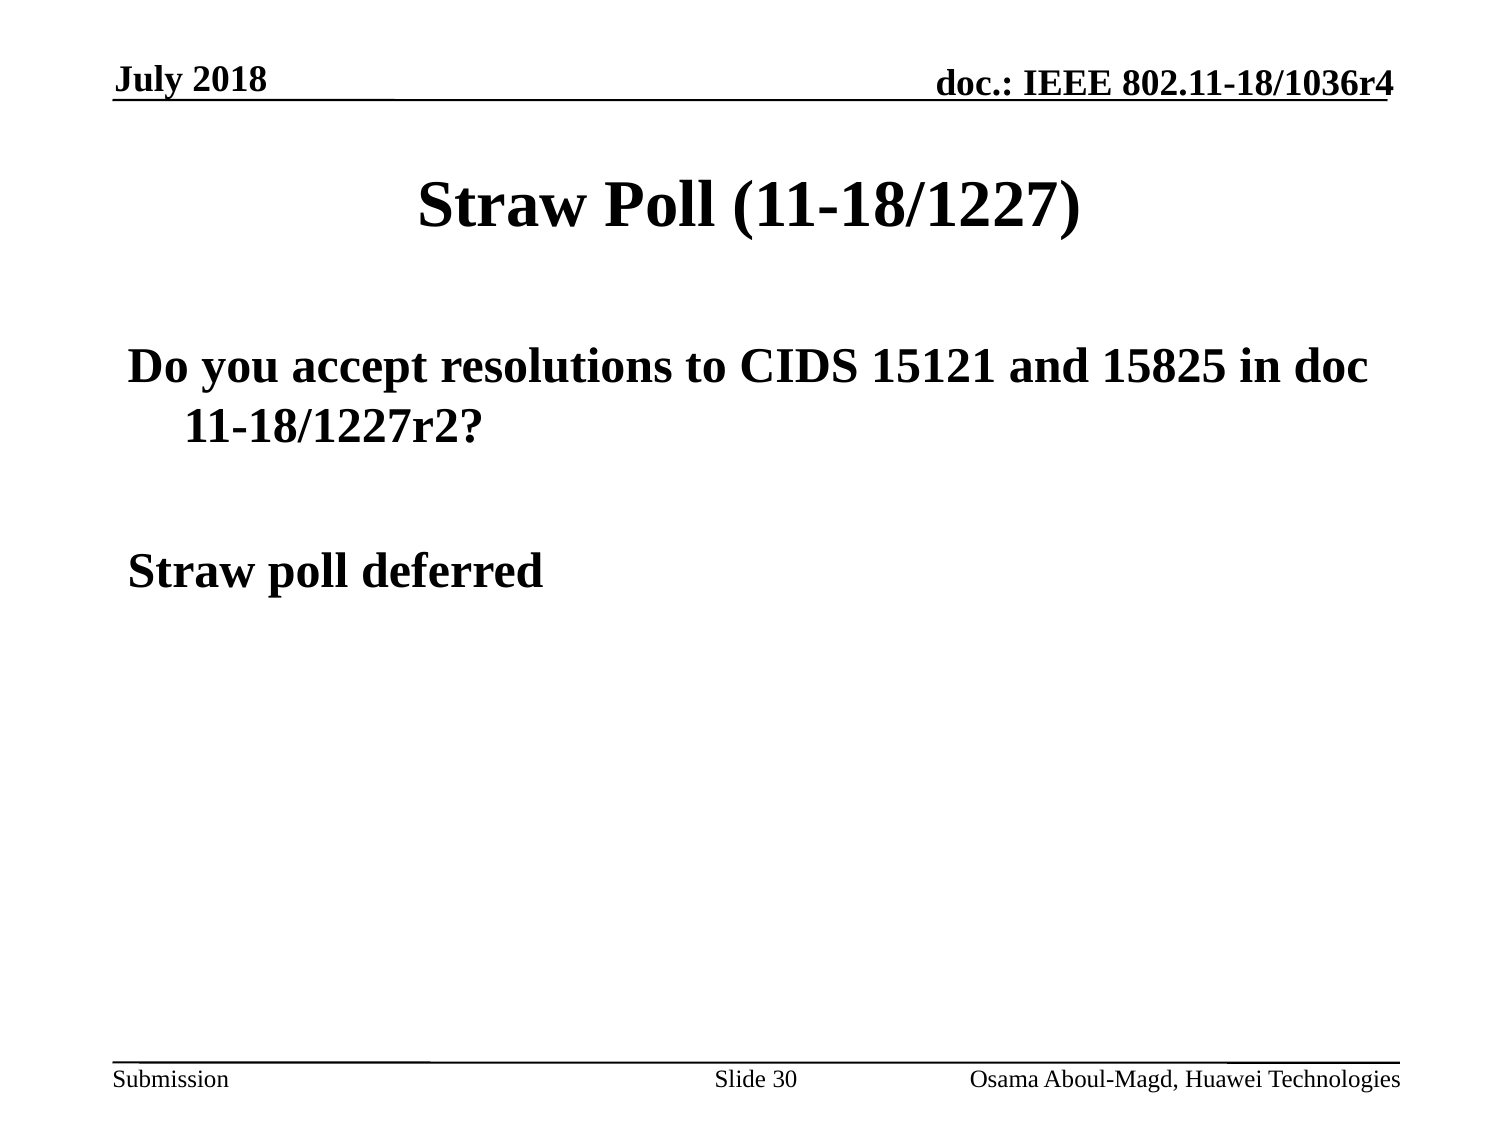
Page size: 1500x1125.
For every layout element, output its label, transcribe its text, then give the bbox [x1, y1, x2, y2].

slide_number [114, 54, 423, 100]
list Do you accept resolutions to CIDS 15121 and 15825 in doc 11-18/1227r2? Straw poll deferred [112, 324, 1388, 1000]
title Straw Poll (11-18/1227) [112, 112, 1388, 288]
slide_number Slide 30 [712, 1061, 800, 1123]
footer Osama Aboul-Magd, Huawei Technologies [878, 1061, 1402, 1093]
